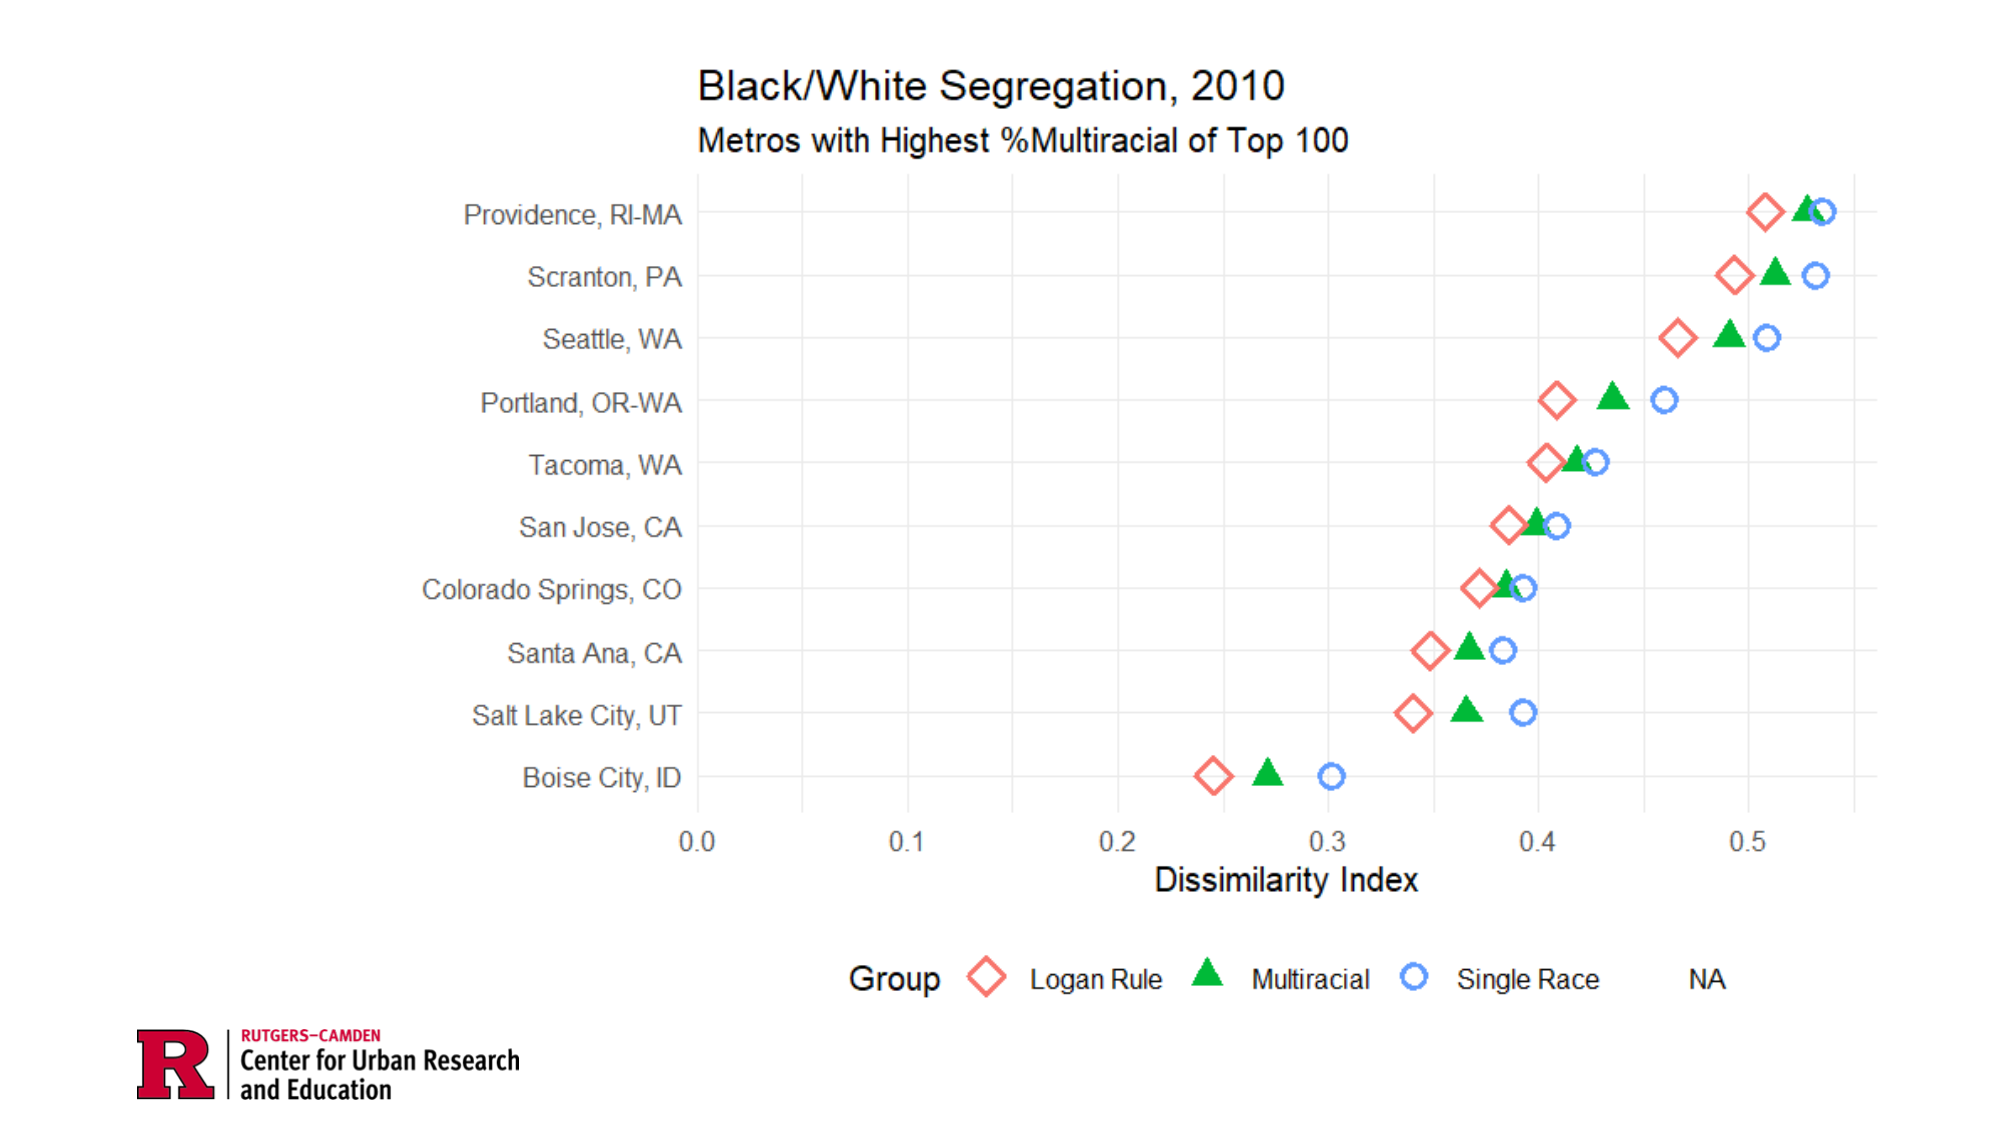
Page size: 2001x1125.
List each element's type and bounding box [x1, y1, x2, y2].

picture [137, 50, 1896, 1100]
